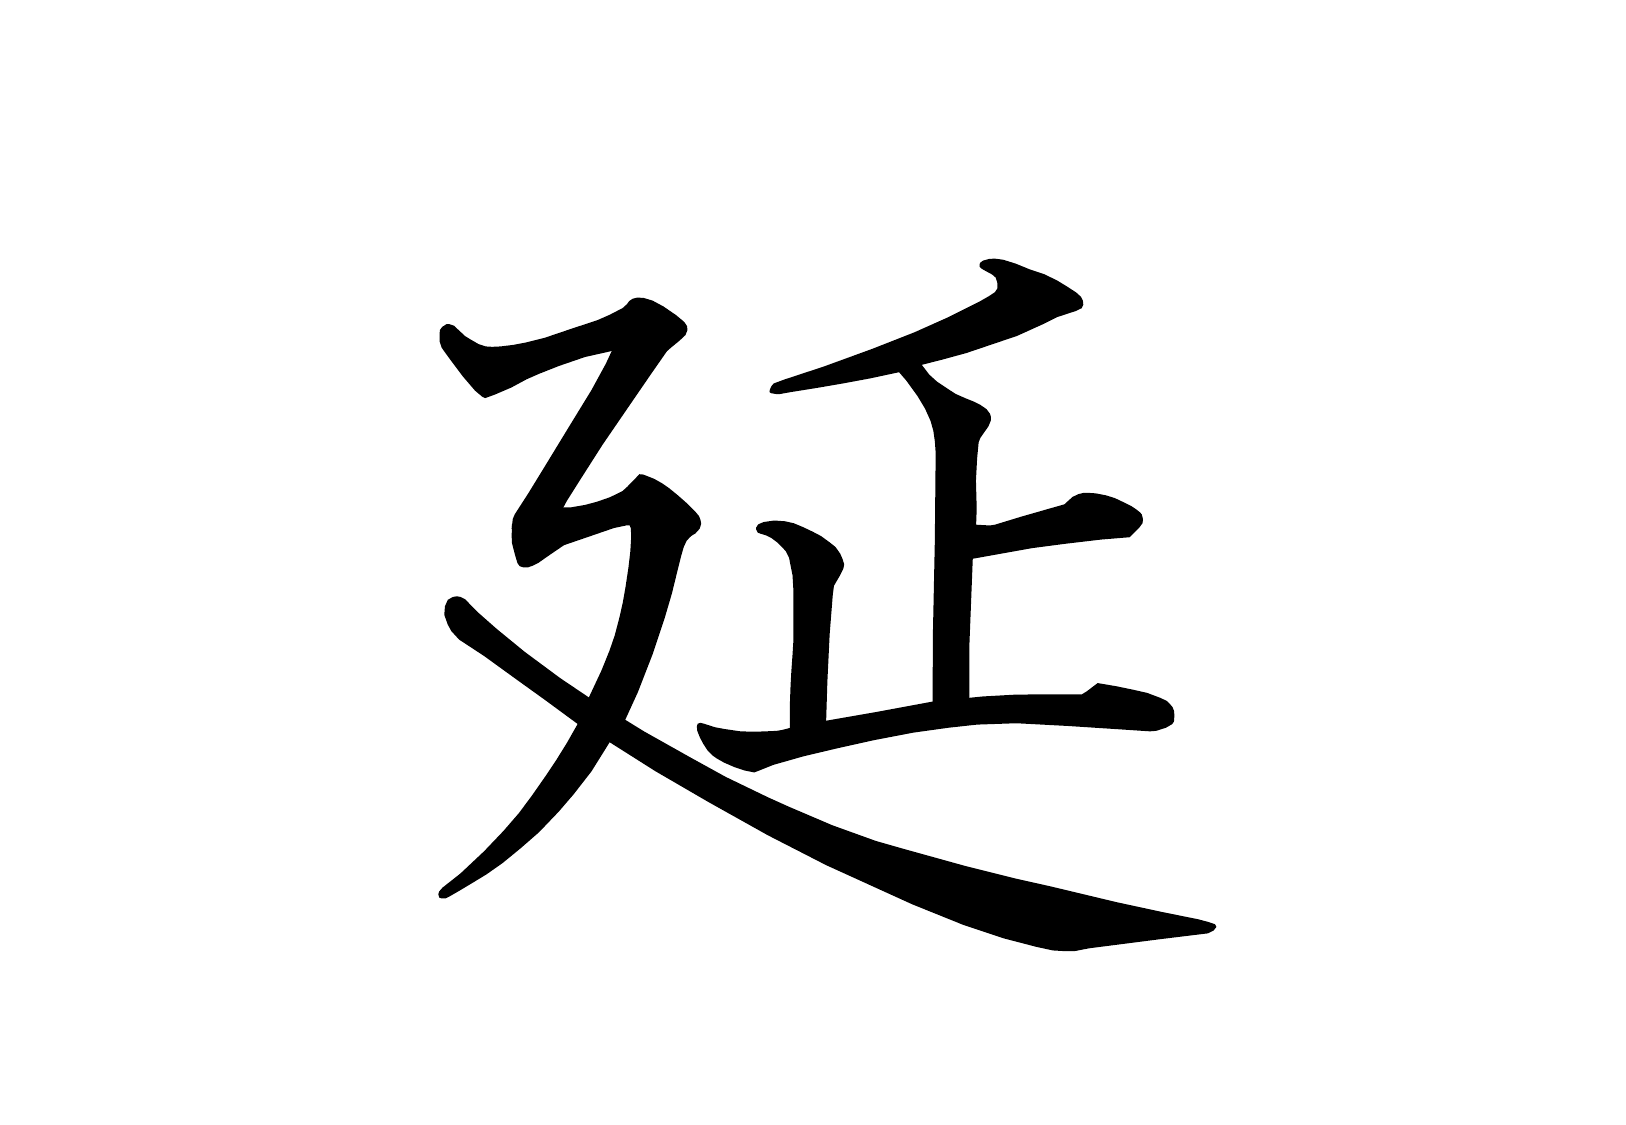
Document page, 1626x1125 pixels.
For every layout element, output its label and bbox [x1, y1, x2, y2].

text_box [437, 258, 1217, 952]
